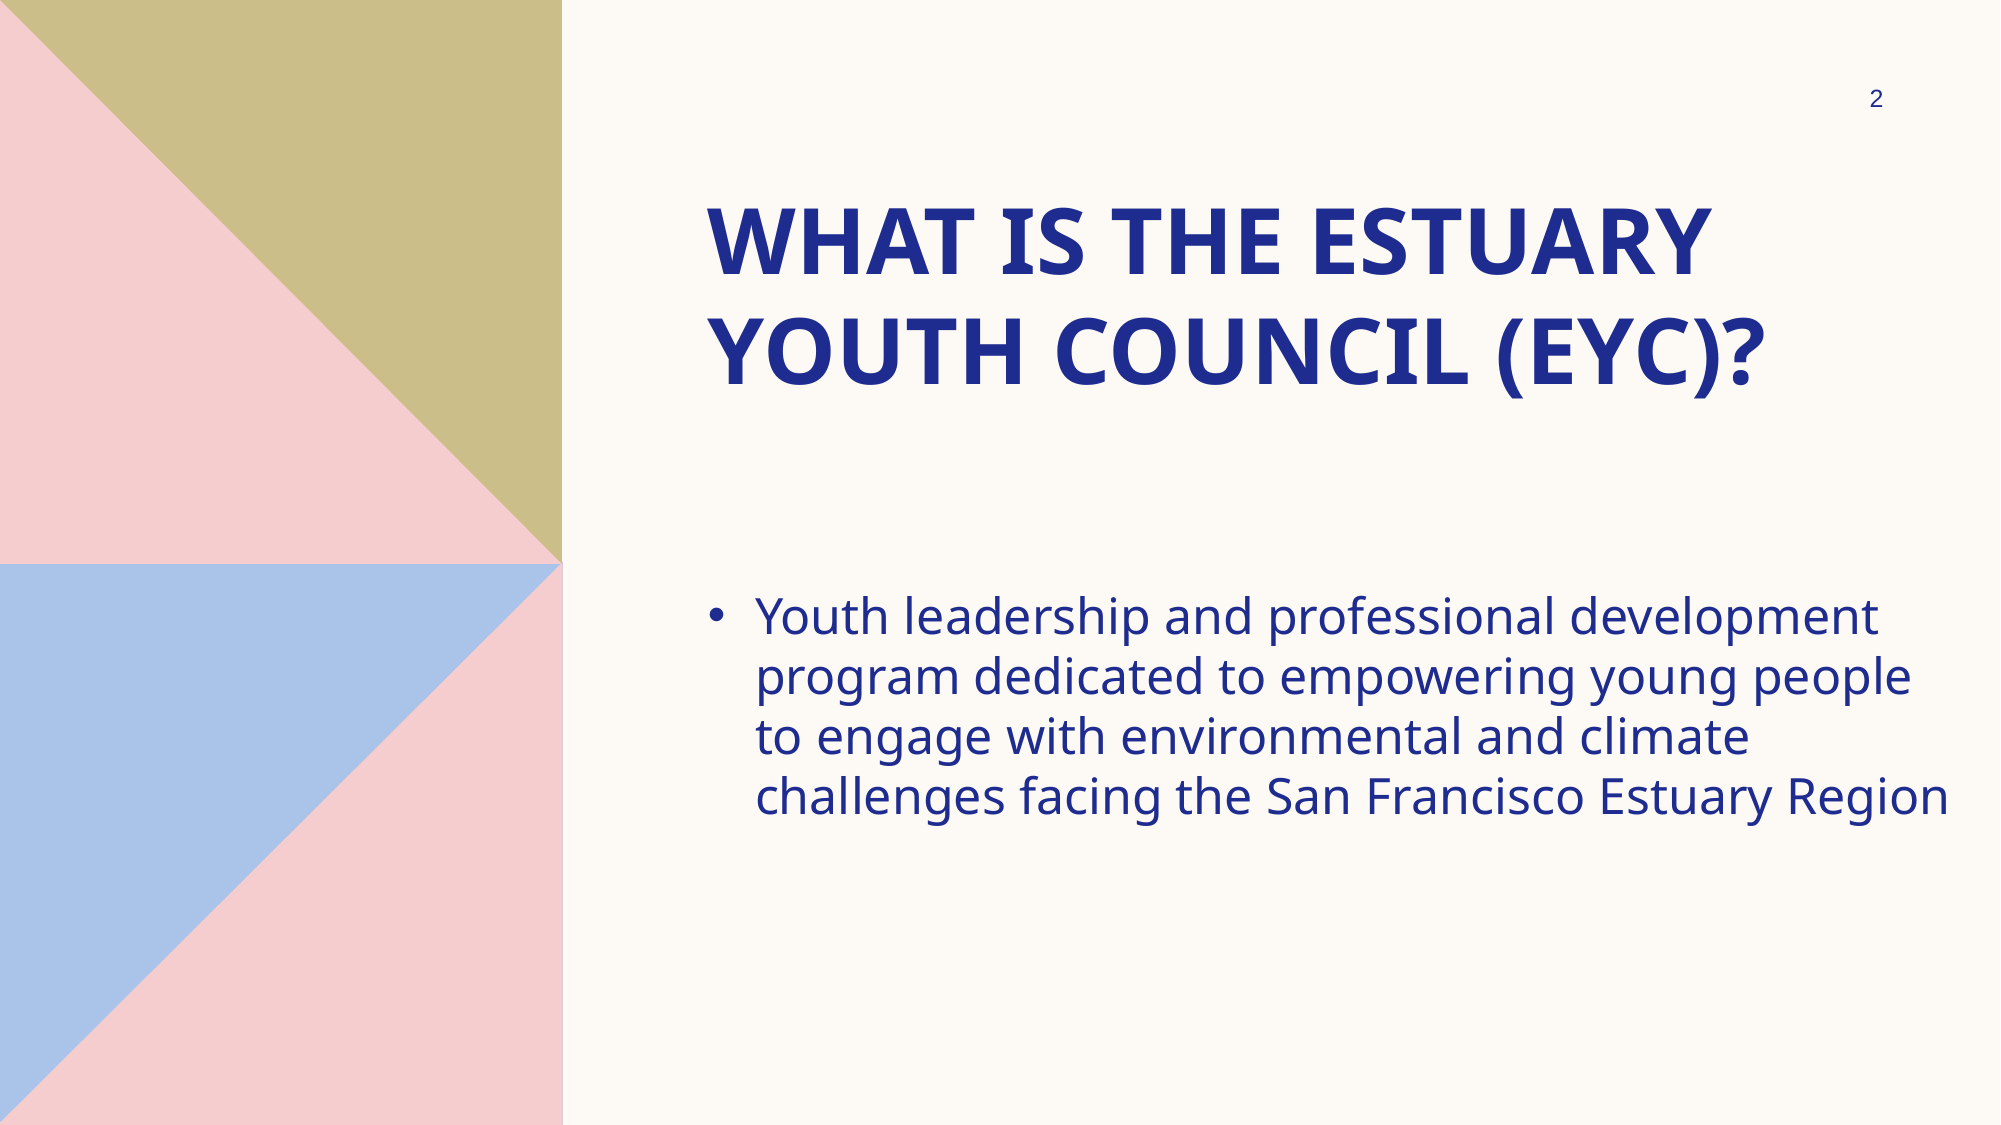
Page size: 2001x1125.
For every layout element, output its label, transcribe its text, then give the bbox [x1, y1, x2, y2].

slide_number 2 [1795, 75, 1958, 120]
list Youth leadership and professional development program dedicated to empowering young people to engage with environmental and climate challenges facing the San Francisco Estuary Region [693, 577, 1980, 972]
title What is the Estuary Youth Council (EYC)? [693, 175, 1799, 500]
